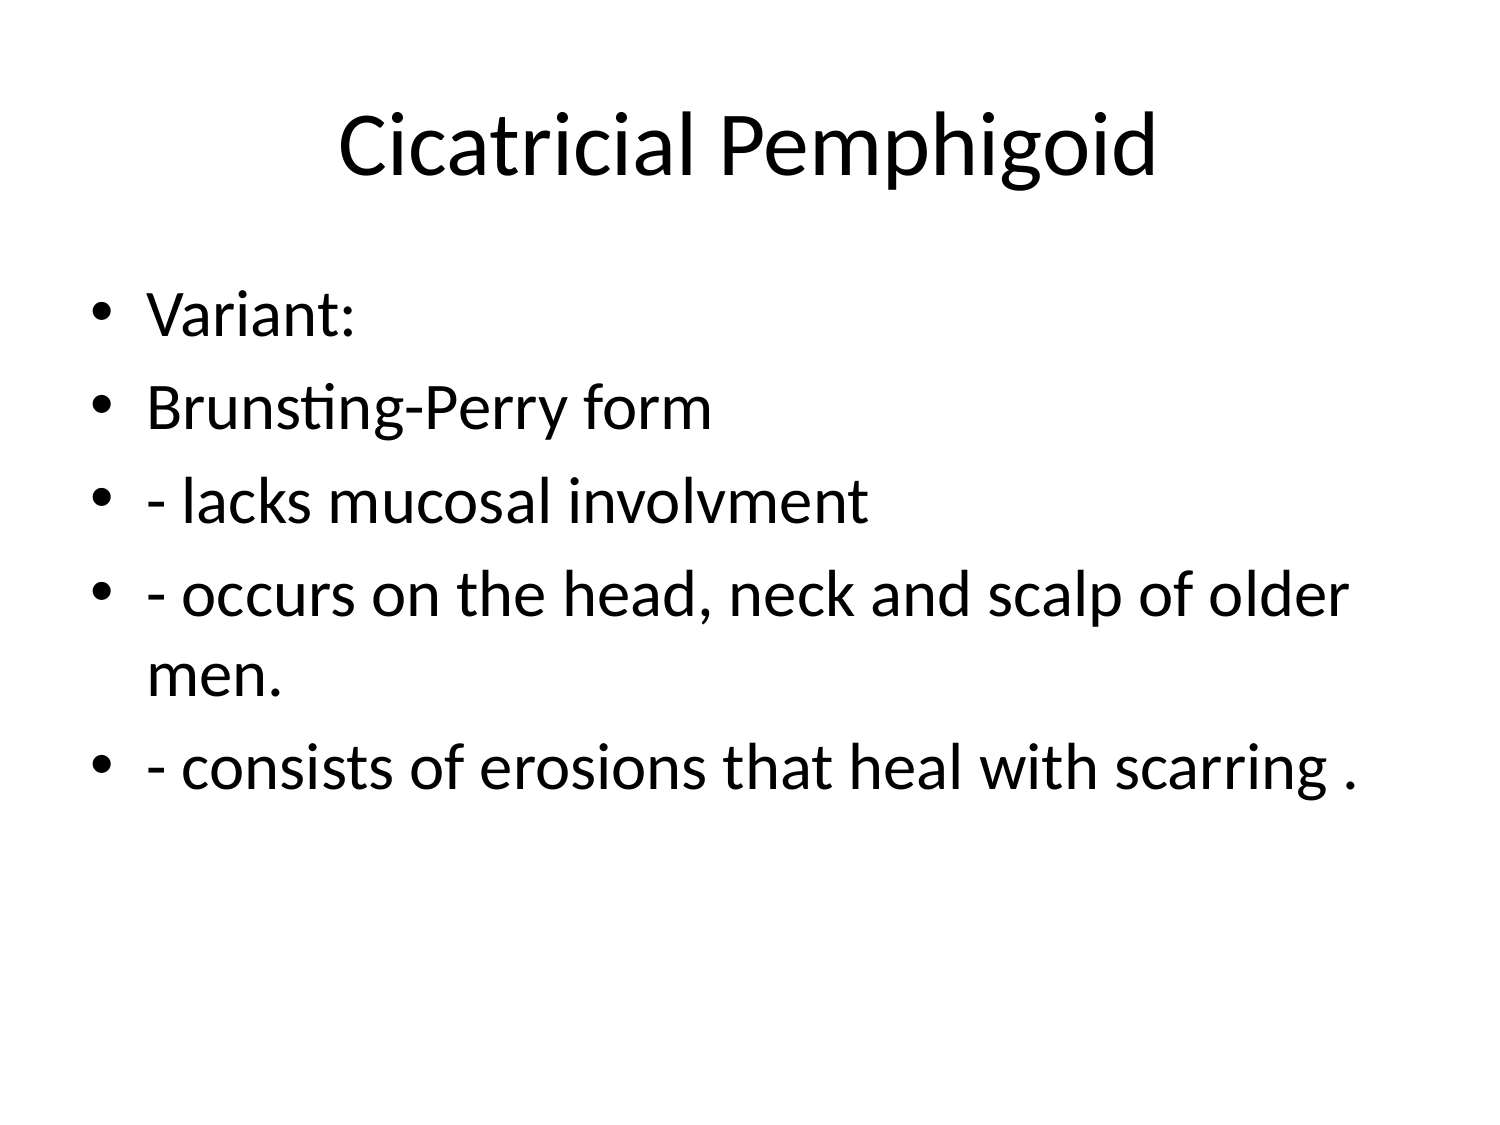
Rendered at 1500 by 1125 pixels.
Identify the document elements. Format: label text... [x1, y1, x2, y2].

title Cicatricial Pemphigoid [75, 45, 1425, 233]
list Variant: Brunsting-Perry form - lacks mucosal involvment - occurs on the head, neck and scalp of older men. - consists of erosions that heal with scarring . [75, 262, 1425, 1005]
